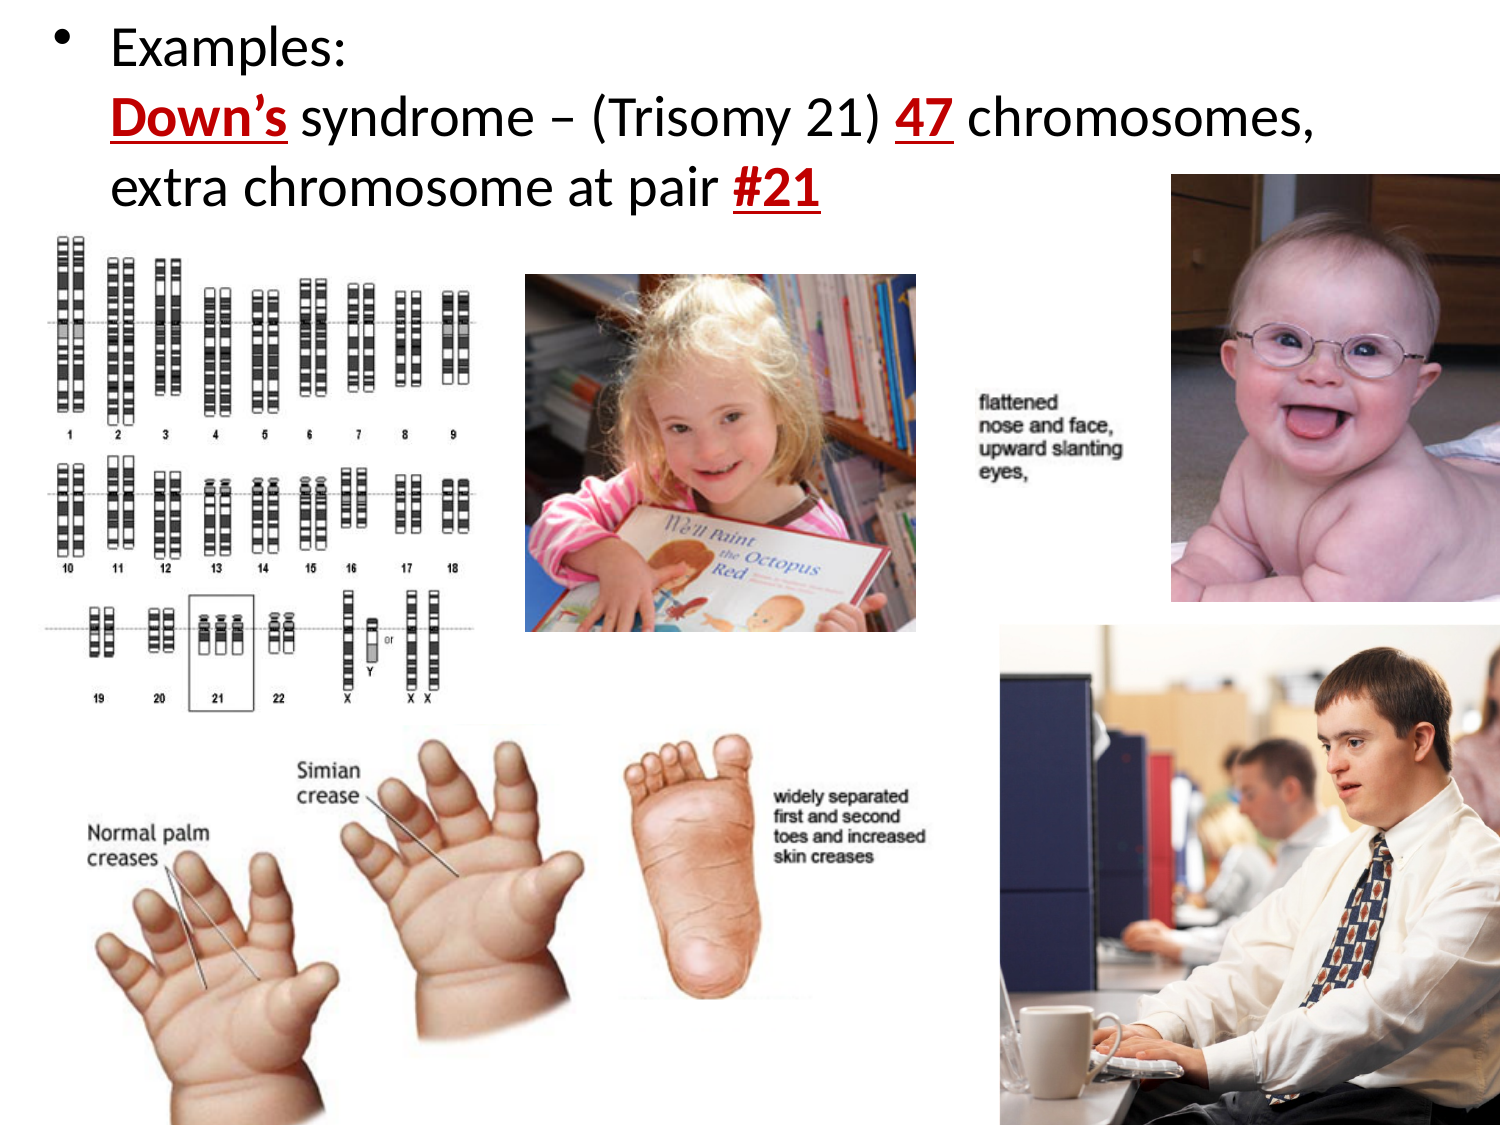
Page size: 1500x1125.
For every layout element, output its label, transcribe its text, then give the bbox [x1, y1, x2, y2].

picture [999, 624, 1500, 1125]
picture [0, 187, 949, 1125]
picture [974, 387, 1129, 488]
text_box Examples: Down’s syndrome – (Trisomy 21) 47 chromosomes, extra chromosome at pair #21 [37, 1, 1463, 226]
picture [1171, 174, 1500, 602]
